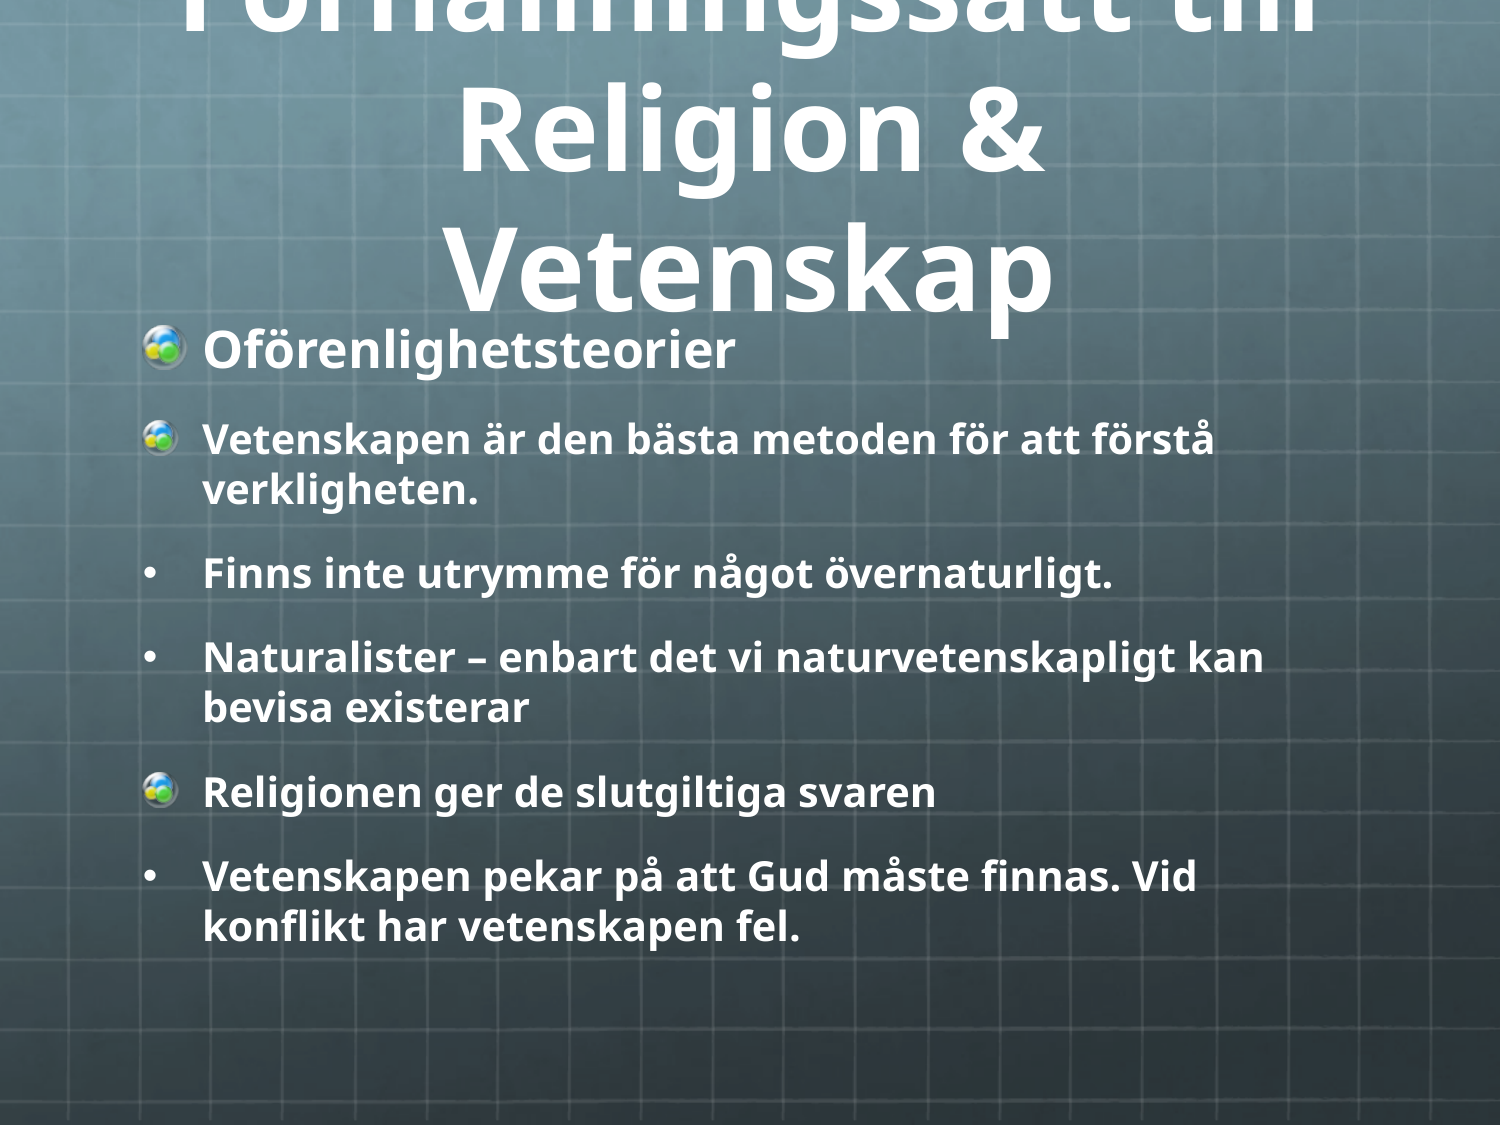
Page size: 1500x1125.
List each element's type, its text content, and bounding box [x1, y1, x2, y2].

list Oförenlighetsteorier Vetenskapen är den bästa metoden för att förstå verkligheten. Finns inte utrymme för något övernaturligt. Naturalister – enbart det vi naturvetenskapligt kan bevisa existerar Religionen ger de slutgiltiga svaren Vetenskapen pekar på att Gud måste finnas. Vid konflikt har vetenskapen fel. [127, 308, 1372, 958]
picture [0, 0, 1500, 1125]
title Förhållningssätt till Religion & Vetenskap [127, 17, 1372, 231]
